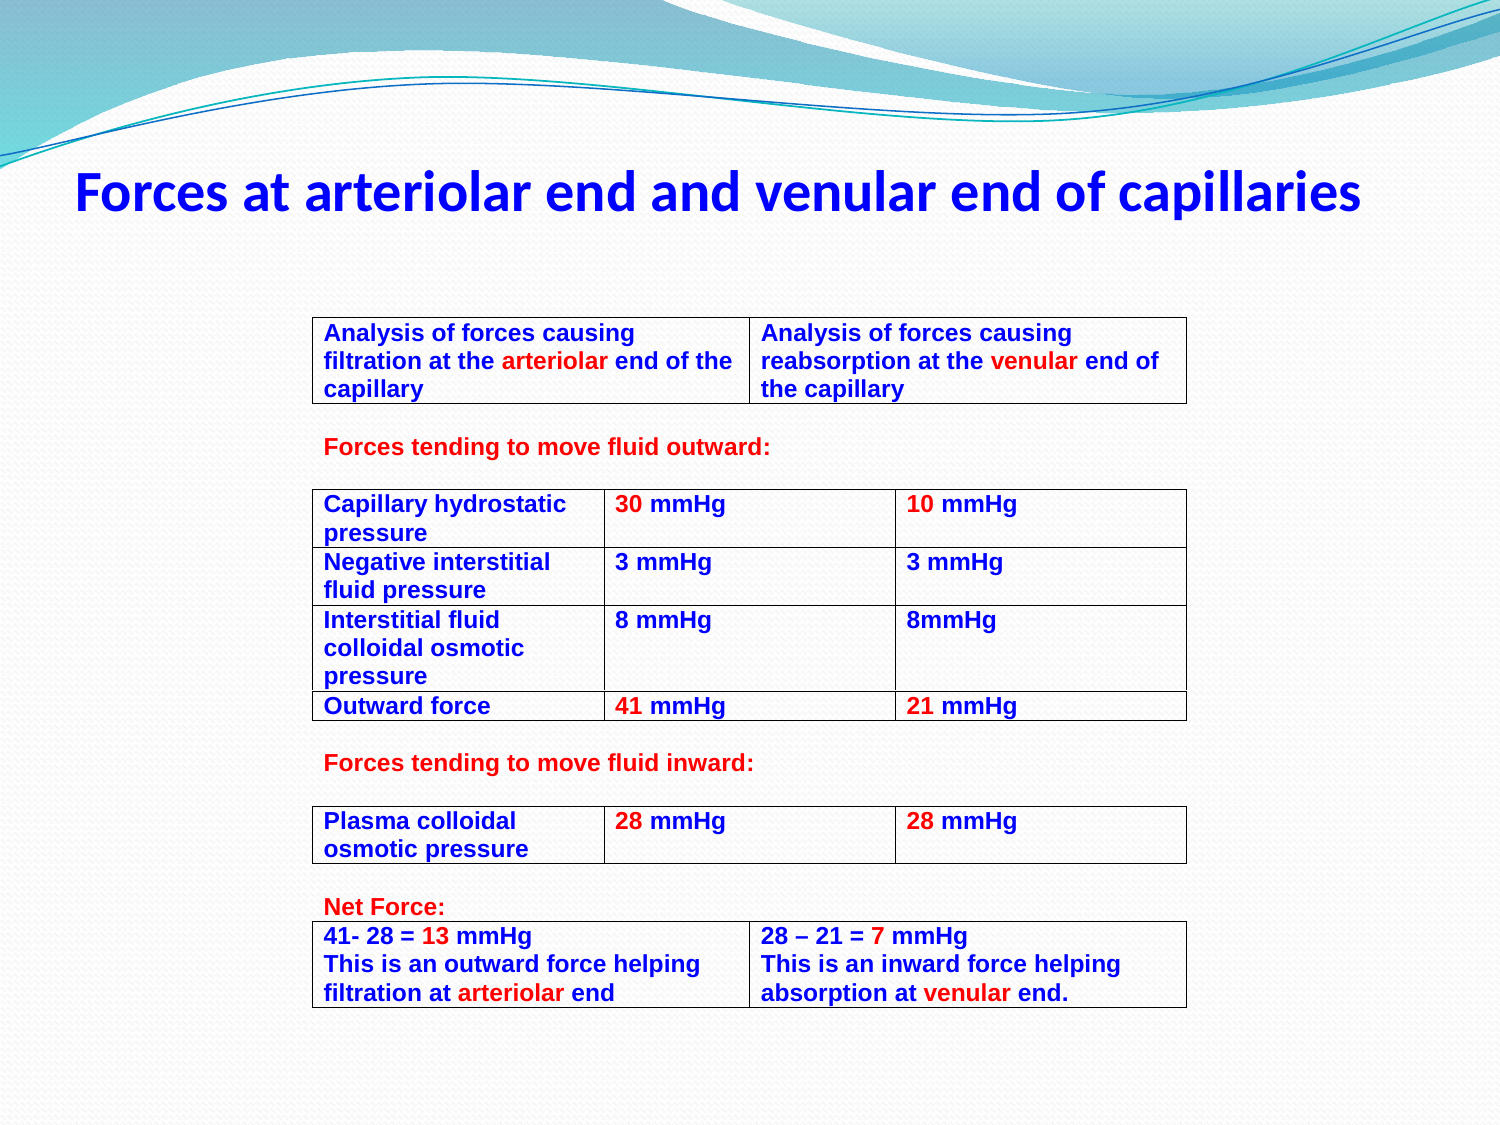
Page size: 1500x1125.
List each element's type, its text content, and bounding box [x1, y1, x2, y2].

title Forces at arteriolar end and venular end of capillaries [74, 115, 1426, 223]
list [311, 317, 1188, 1038]
